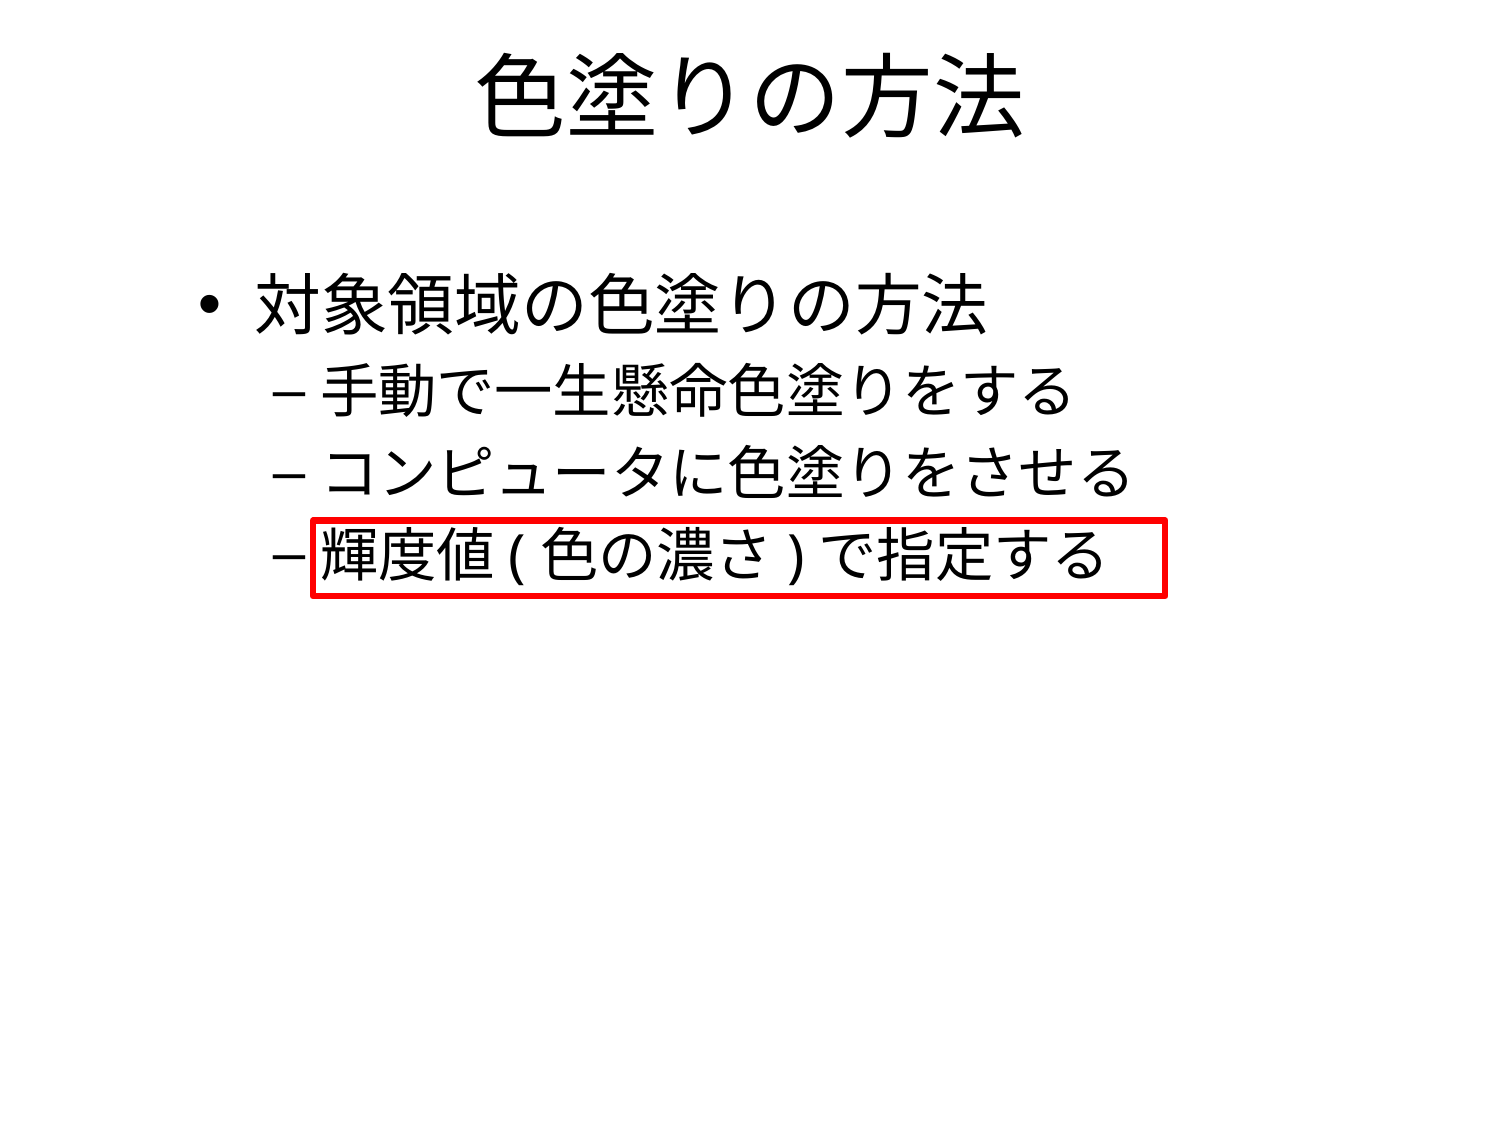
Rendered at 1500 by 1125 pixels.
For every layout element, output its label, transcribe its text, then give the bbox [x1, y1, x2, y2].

list 対象領域の色塗りの方法 手動で一生懸命色塗りをする コンピュータに色塗りをさせる 輝度値(色の濃さ)で指定する [183, 255, 1317, 705]
text_box [311, 518, 1167, 598]
title 色塗りの方法 [75, 0, 1425, 188]
